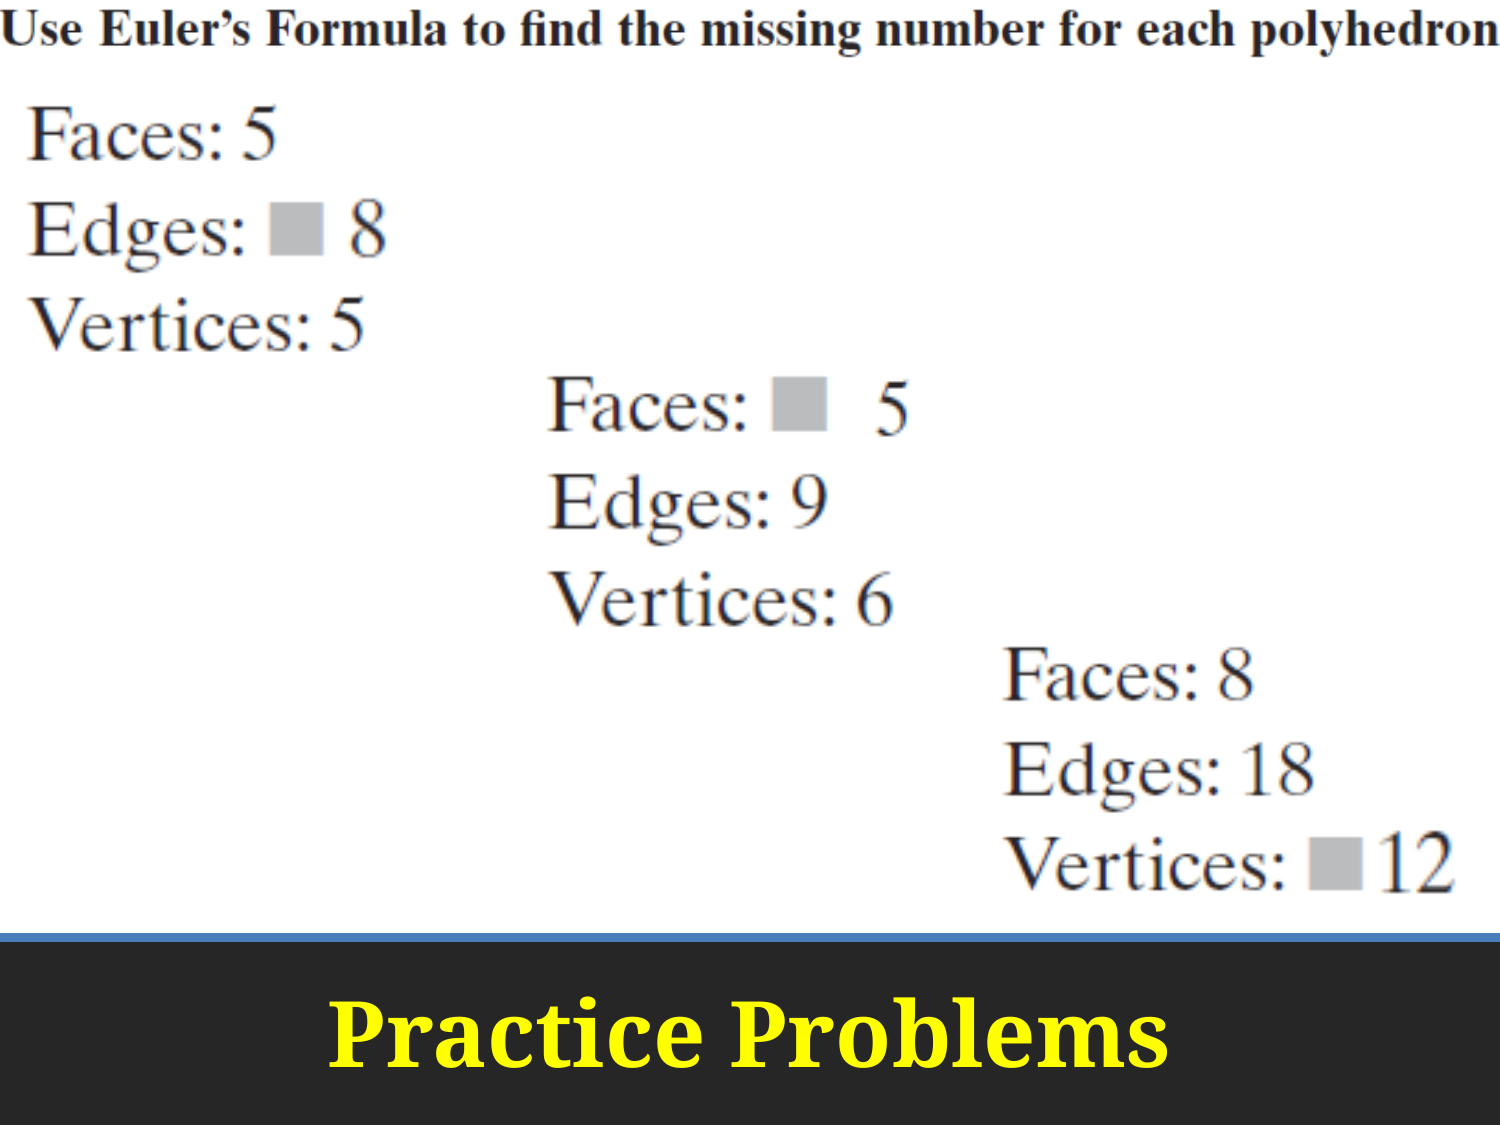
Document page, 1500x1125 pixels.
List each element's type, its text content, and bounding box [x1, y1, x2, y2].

picture [987, 612, 1473, 919]
picture [0, 74, 412, 381]
title Practice Problems [75, 937, 1425, 1125]
picture [0, 0, 1500, 63]
picture [537, 349, 931, 647]
